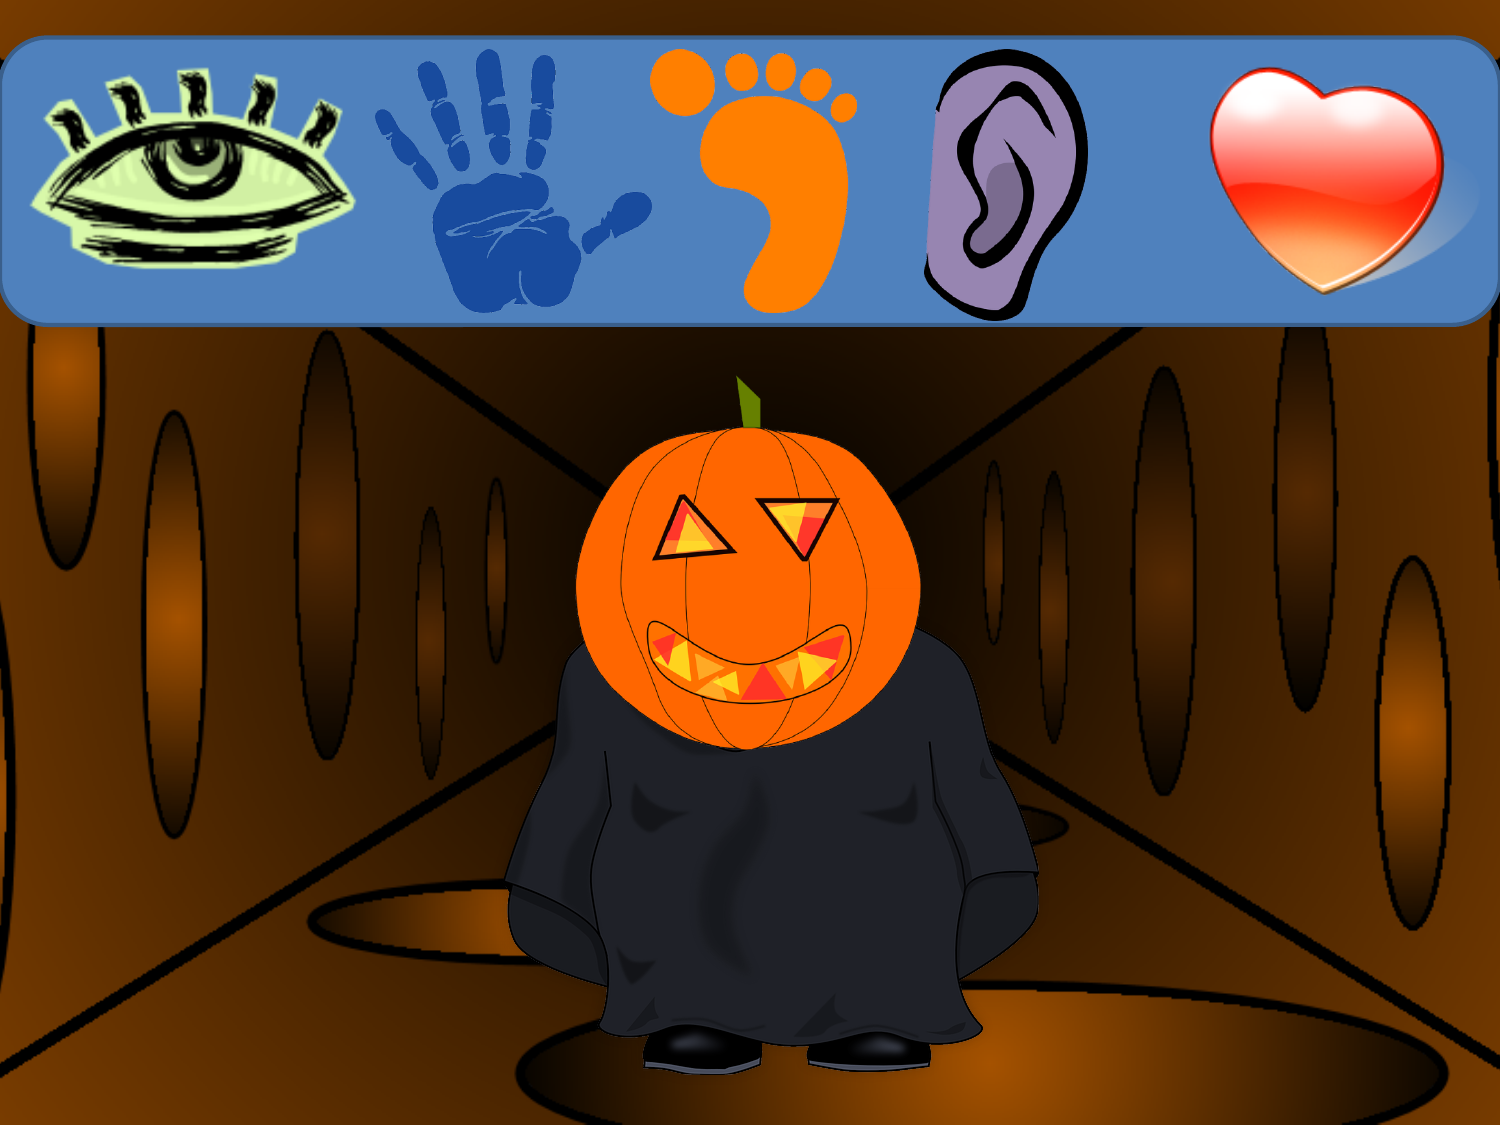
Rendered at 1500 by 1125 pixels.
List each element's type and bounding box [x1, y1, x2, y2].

picture [374, 49, 857, 313]
picture [924, 49, 1088, 321]
picture [1199, 24, 1482, 307]
list [0, 0, 1500, 1125]
picture [499, 374, 1040, 1076]
picture [24, 62, 363, 277]
